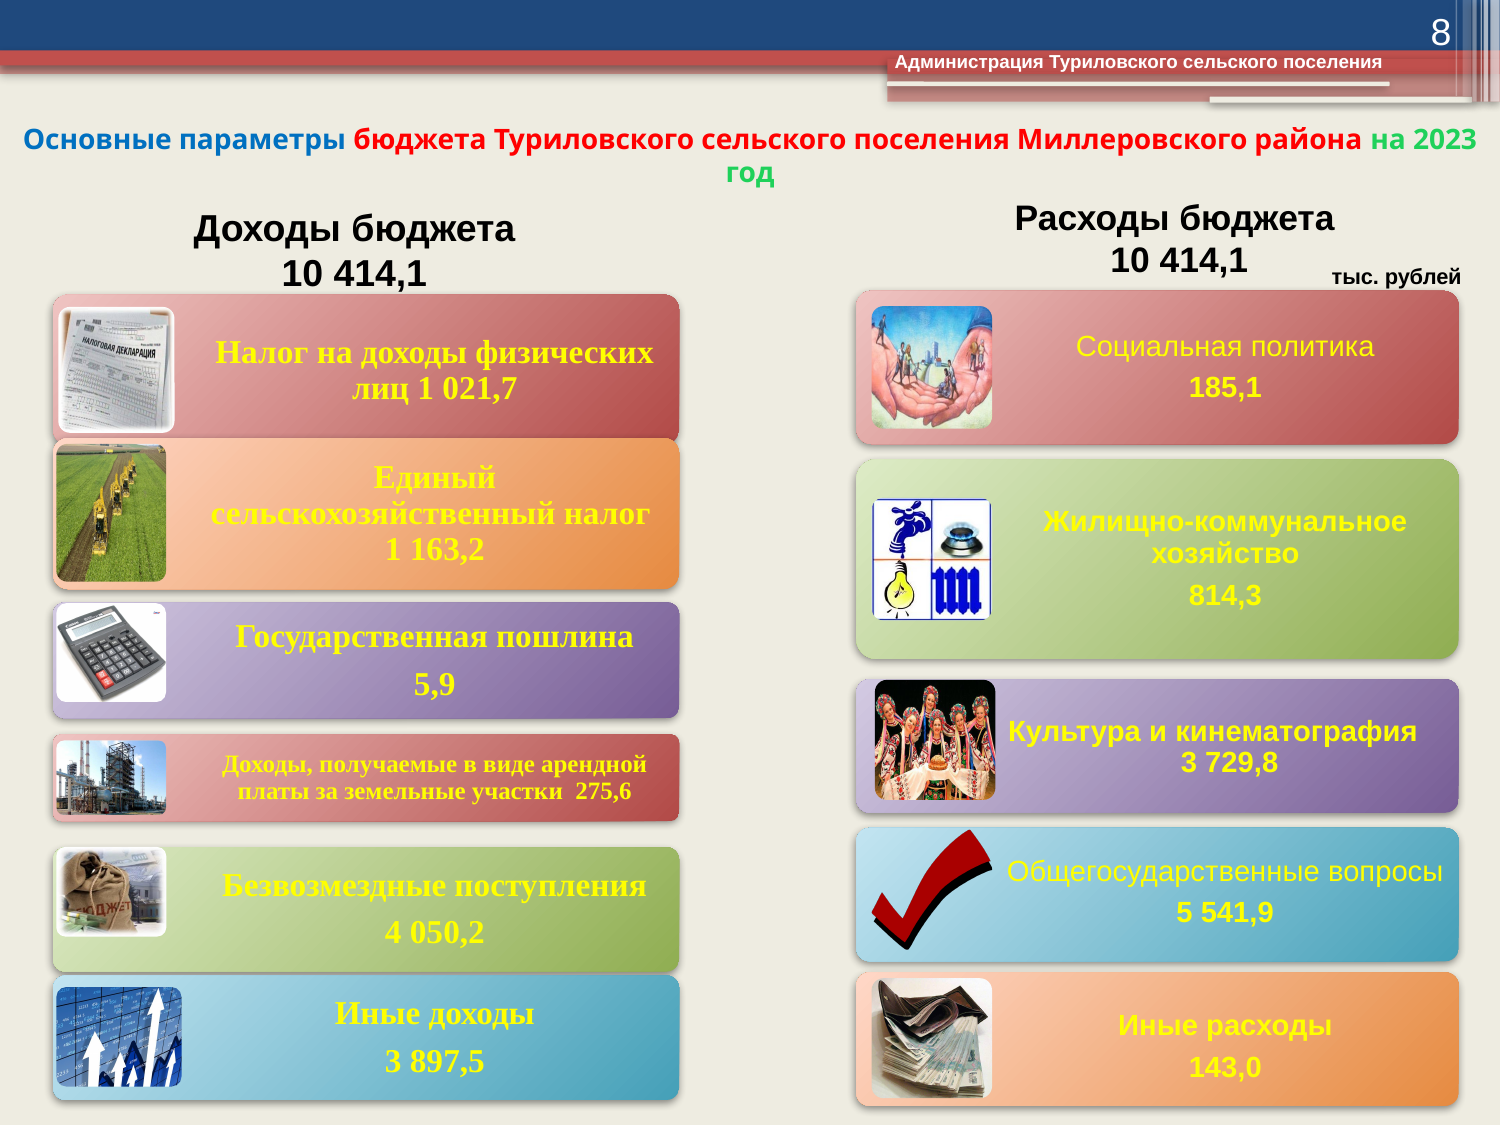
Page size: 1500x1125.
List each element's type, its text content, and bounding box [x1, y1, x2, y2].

title Основные параметры бюджета Туриловского сельского поселения Миллеровского района на 2023 год [0, 113, 1500, 197]
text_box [52, 290, 680, 1107]
text_box Администрация Туриловского сельского поселения [879, 42, 1459, 80]
text_box Доходы бюджета 10 414,1 [159, 196, 550, 287]
text_box тыс. рублей [1316, 255, 1500, 297]
slide_number 8 [1341, 0, 1466, 61]
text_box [856, 290, 1459, 1107]
text_box Расходы бюджета 10 414,1 [960, 187, 1398, 287]
